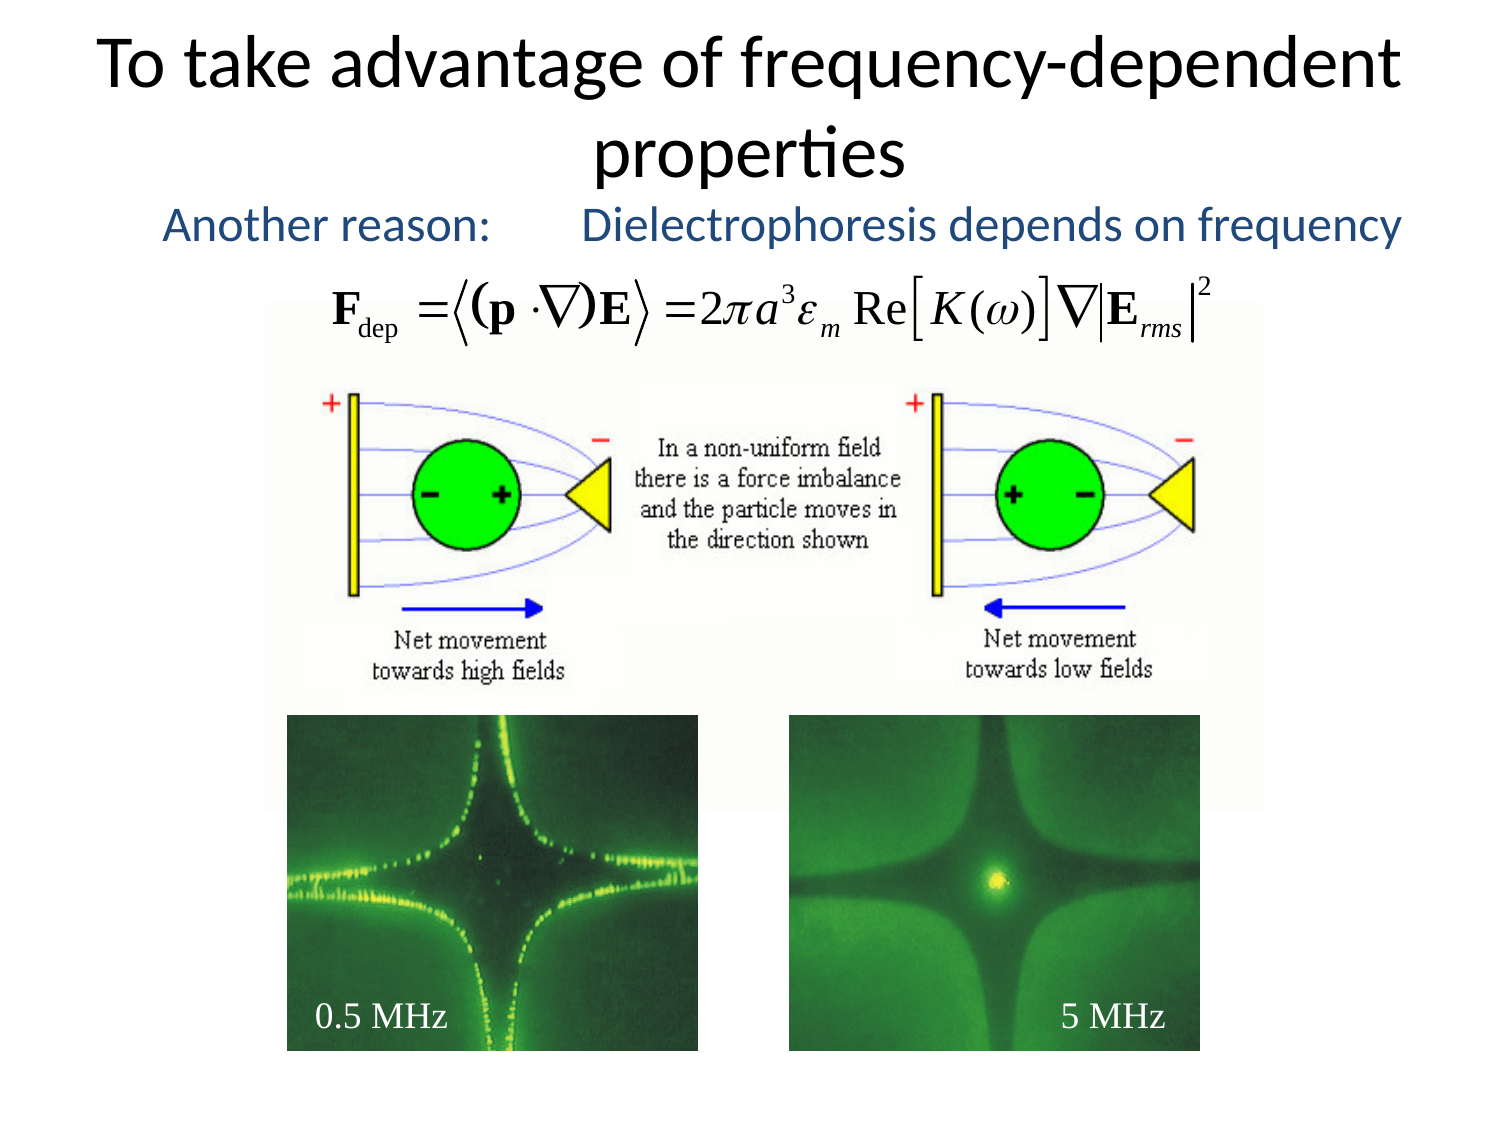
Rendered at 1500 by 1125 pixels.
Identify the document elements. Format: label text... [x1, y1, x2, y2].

title To take advantage of frequency-dependent properties [0, 8, 1500, 197]
picture [265, 301, 1263, 811]
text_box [325, 263, 1222, 358]
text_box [287, 715, 1201, 1051]
text_box Another reason: Dielectrophoresis depends on frequency [147, 184, 1424, 260]
